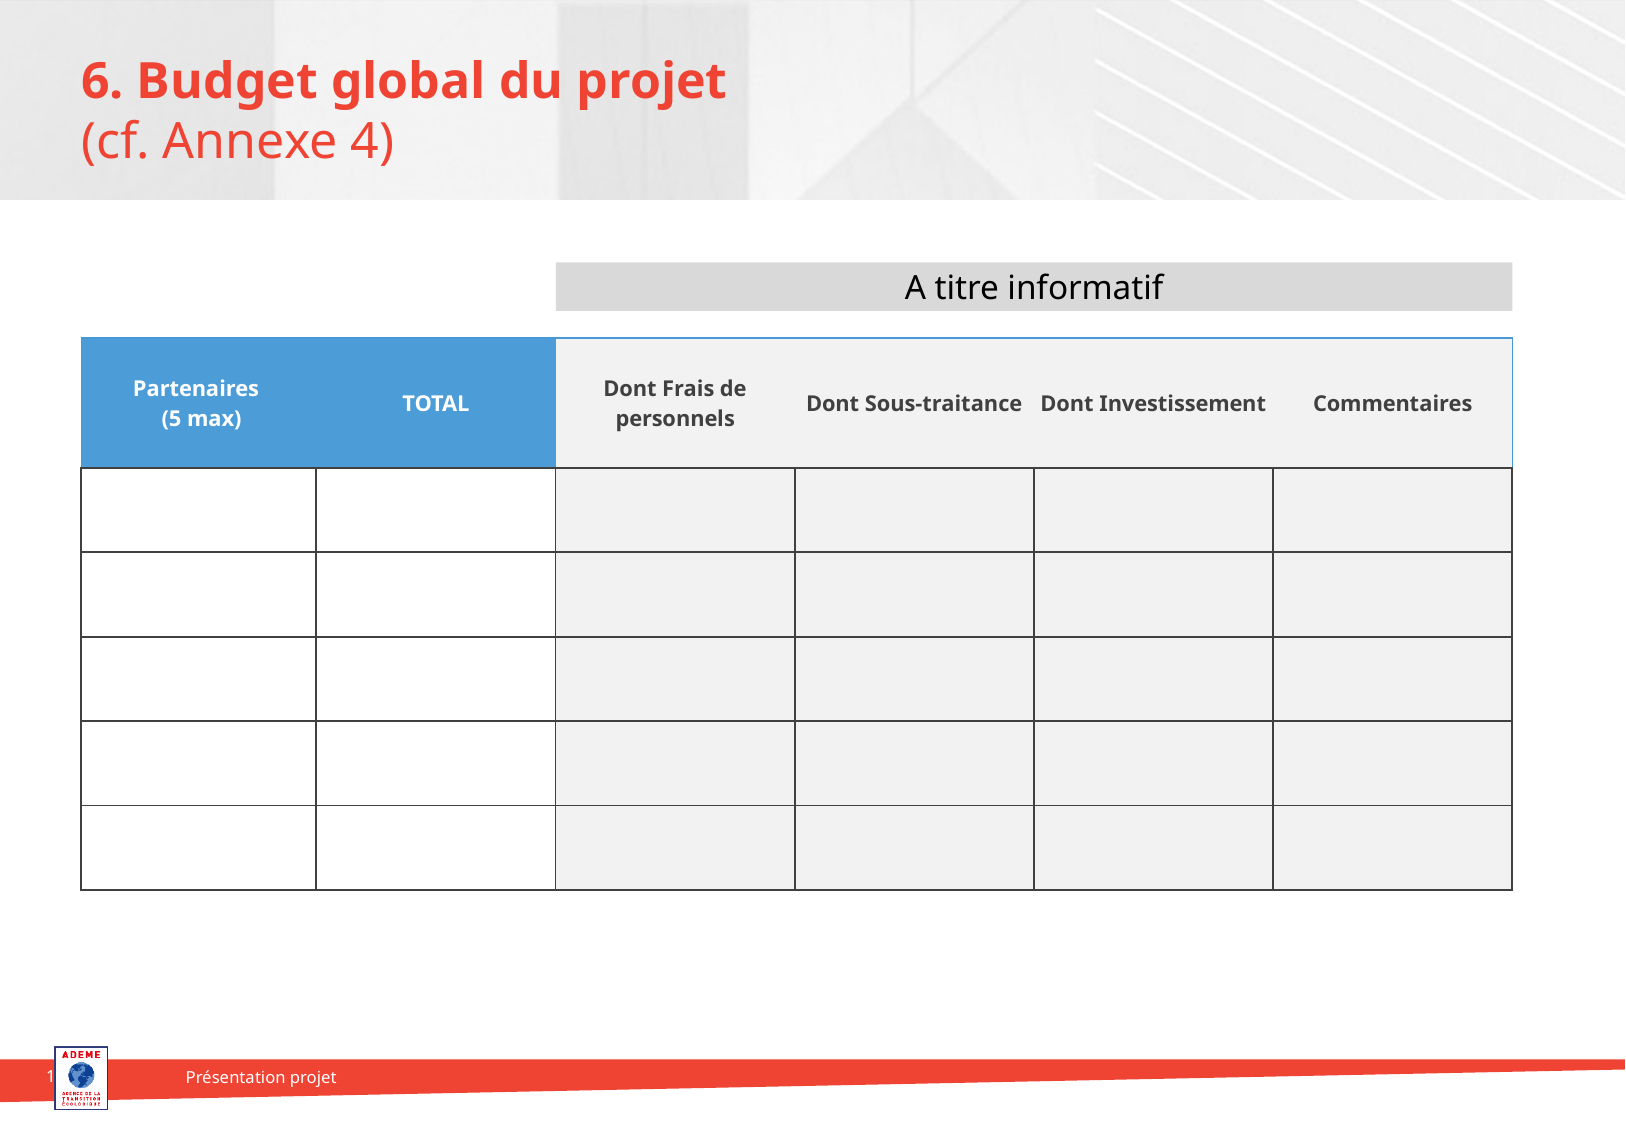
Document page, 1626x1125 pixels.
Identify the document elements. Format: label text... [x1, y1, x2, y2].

table_cell [317, 722, 555, 805]
table_cell [556, 638, 794, 720]
table_cell [82, 722, 315, 805]
table_cell [796, 638, 1033, 720]
table_header Dont Investissement [1034, 339, 1273, 467]
table_cell [796, 722, 1033, 805]
table_cell [1035, 553, 1272, 636]
table_header Commentaires [1273, 339, 1512, 467]
table_header Dont Sous-traitance [795, 339, 1034, 467]
picture [54, 1046, 108, 1110]
table_header TOTAL [316, 339, 556, 467]
table_cell [317, 469, 555, 551]
table_cell [556, 469, 794, 551]
table_cell [796, 553, 1033, 636]
table_cell [556, 722, 794, 805]
table_header Dont Frais de personnels [556, 339, 795, 467]
table_cell [1274, 469, 1511, 551]
table_cell [1274, 722, 1511, 805]
table_cell [317, 553, 555, 636]
table_cell [1035, 806, 1272, 889]
table_cell [796, 806, 1033, 889]
table_header Partenaires (5 max) [82, 339, 316, 467]
table_cell [1035, 469, 1272, 551]
table_cell [317, 638, 555, 720]
table_cell [82, 638, 315, 720]
table_cell [1274, 638, 1511, 720]
table_cell [1035, 722, 1272, 805]
title 6. Budget global du projet (cf. Annexe 4) [81, 45, 1544, 172]
table_cell [82, 469, 315, 551]
table_cell [82, 553, 315, 636]
table_cell [556, 806, 794, 889]
table_cell [82, 806, 315, 889]
table_cell [796, 469, 1033, 551]
table_cell [556, 553, 794, 636]
text_box A titre informatif [554, 260, 1515, 313]
table_cell [1274, 806, 1511, 889]
table_cell [1274, 553, 1511, 636]
table_cell [317, 806, 555, 889]
table_cell [1035, 638, 1272, 720]
